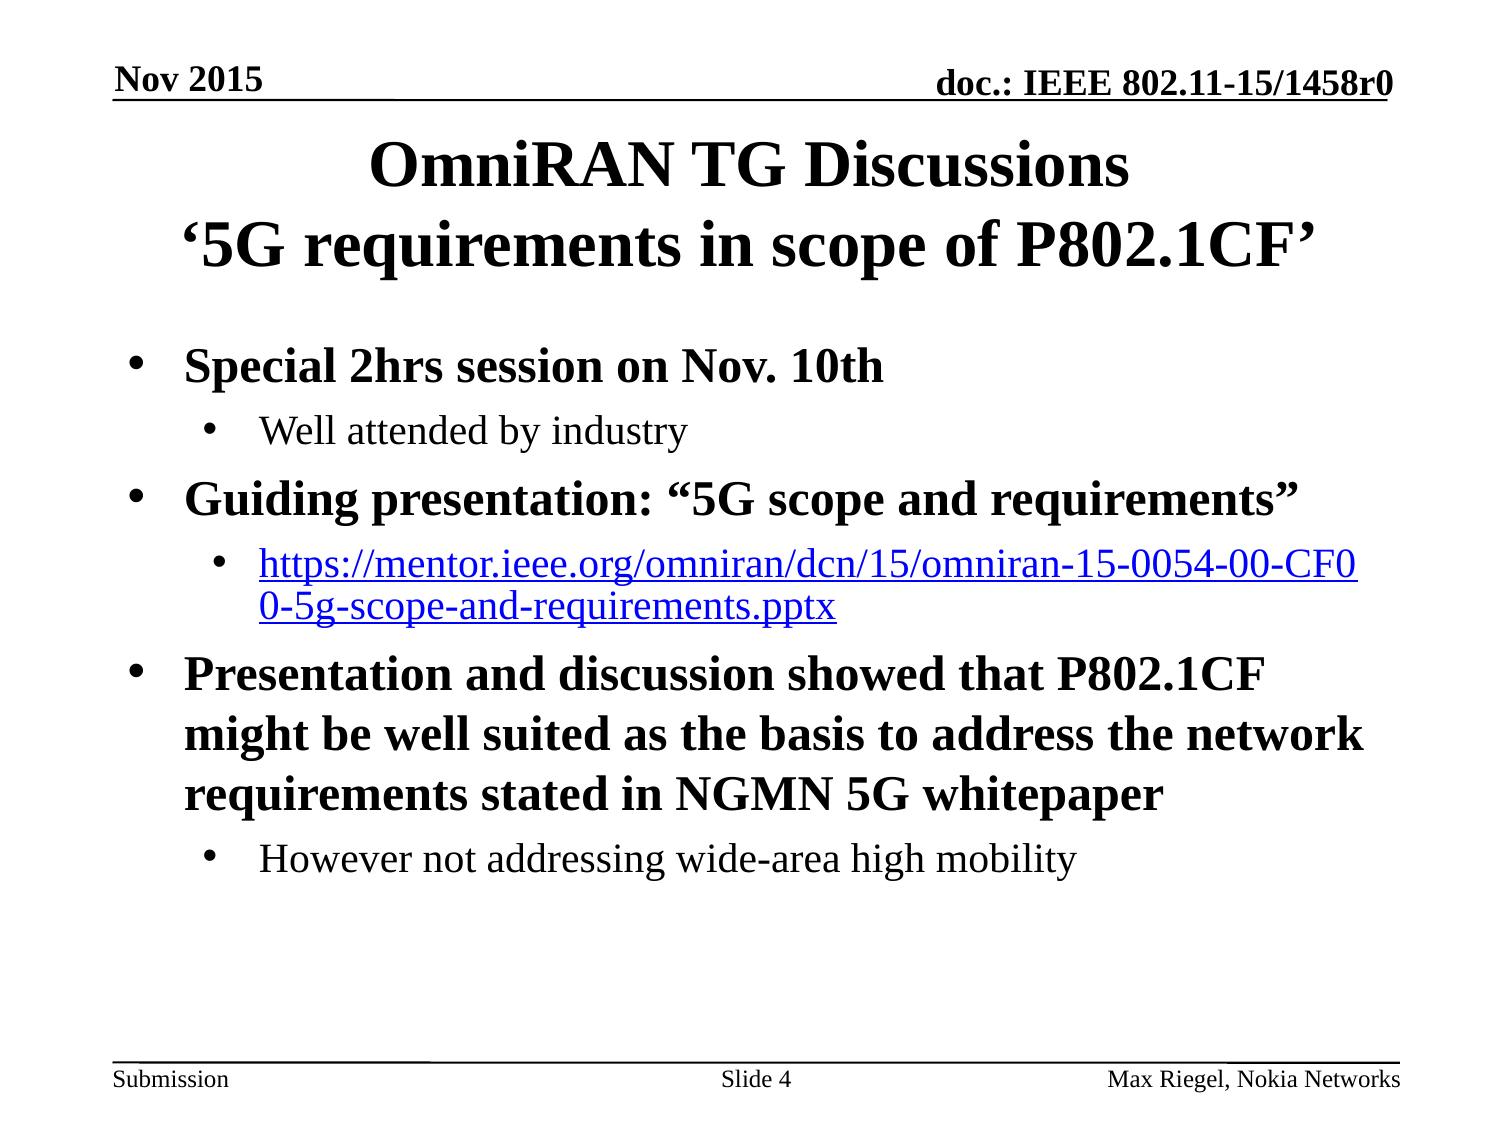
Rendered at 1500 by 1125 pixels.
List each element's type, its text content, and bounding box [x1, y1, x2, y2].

list Special 2hrs session on Nov. 10th Well attended by industry Guiding presentation: “5G scope and requirements” https://mentor.ieee.org/omniran/dcn/15/omniran-15-0054-00-CF00-5g-scope-and-requirements.pptx Presentation and discussion showed that P802.1CF might be well suited as the basis to address the network requirements stated in NGMN 5G whitepaper However not addressing wide-area high mobility [112, 324, 1388, 1000]
footer Max Riegel, Nokia Networks [878, 1061, 1402, 1093]
title OmniRAN TG Discussions ‘5G requirements in scope of P802.1CF’ [112, 112, 1388, 288]
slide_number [114, 54, 423, 100]
slide_number Slide 4 [712, 1061, 800, 1123]
